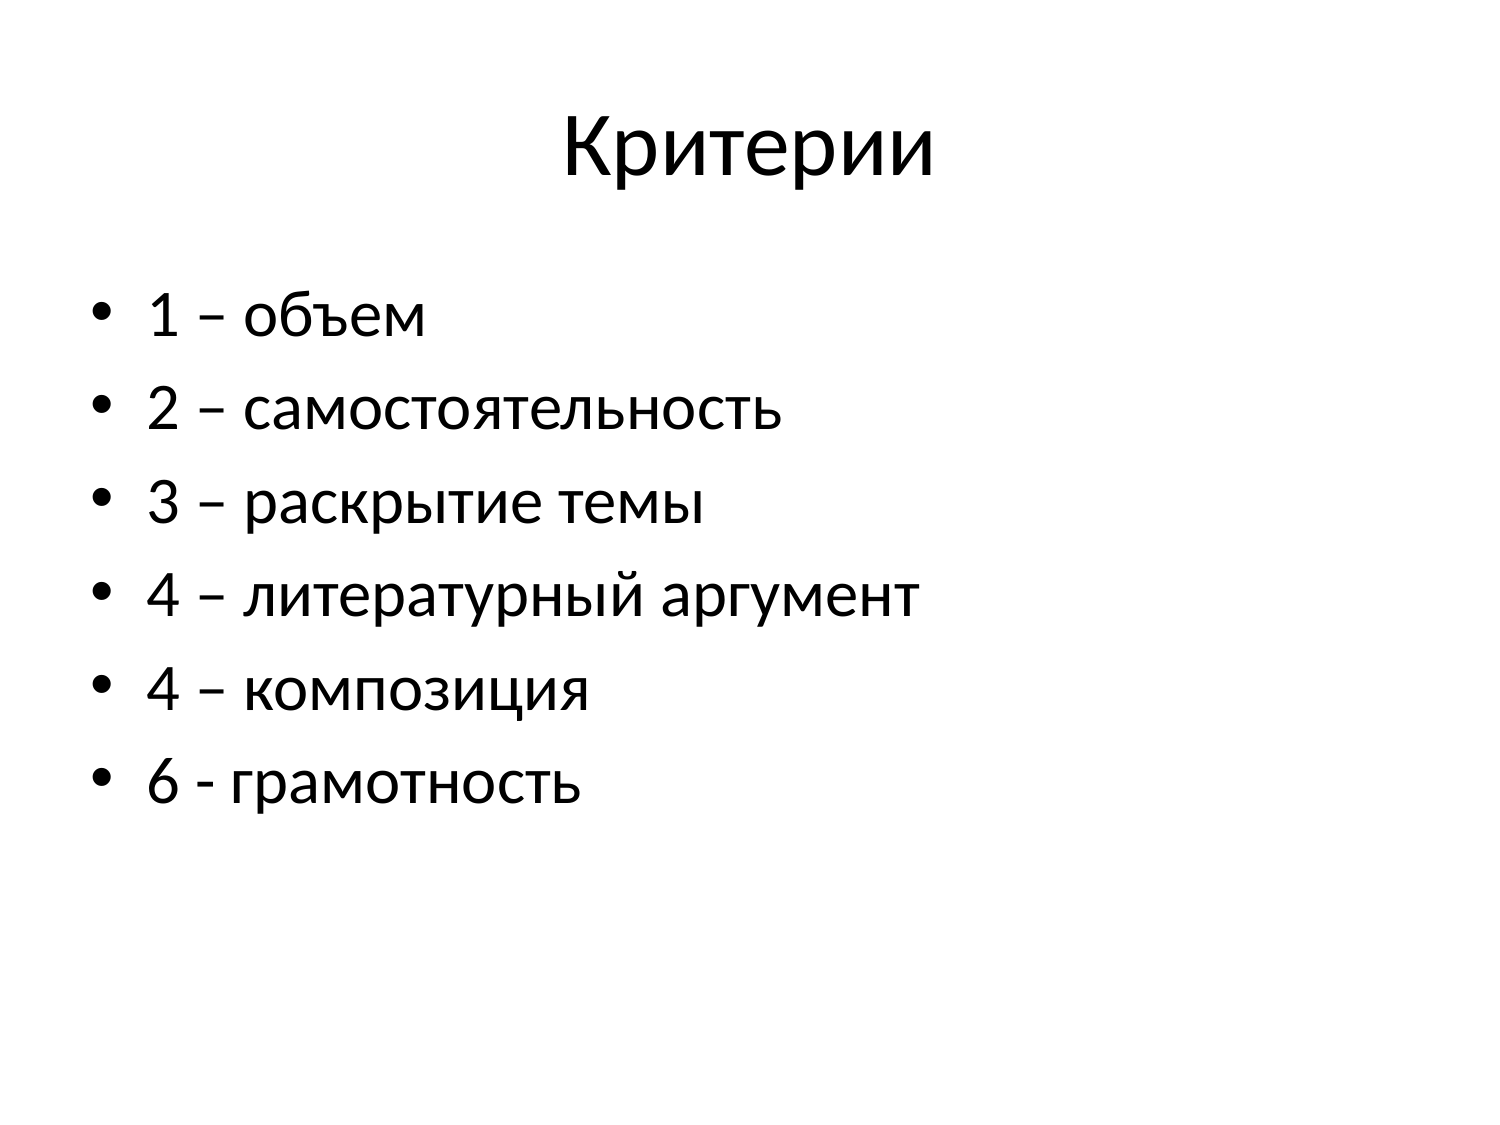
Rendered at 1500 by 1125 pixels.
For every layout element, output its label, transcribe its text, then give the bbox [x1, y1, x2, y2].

list 1 – объем 2 – самостоятельность 3 – раскрытие темы 4 – литературный аргумент 4 – композиция 6 - грамотность [75, 262, 1425, 1005]
title Критерии [75, 45, 1425, 233]
